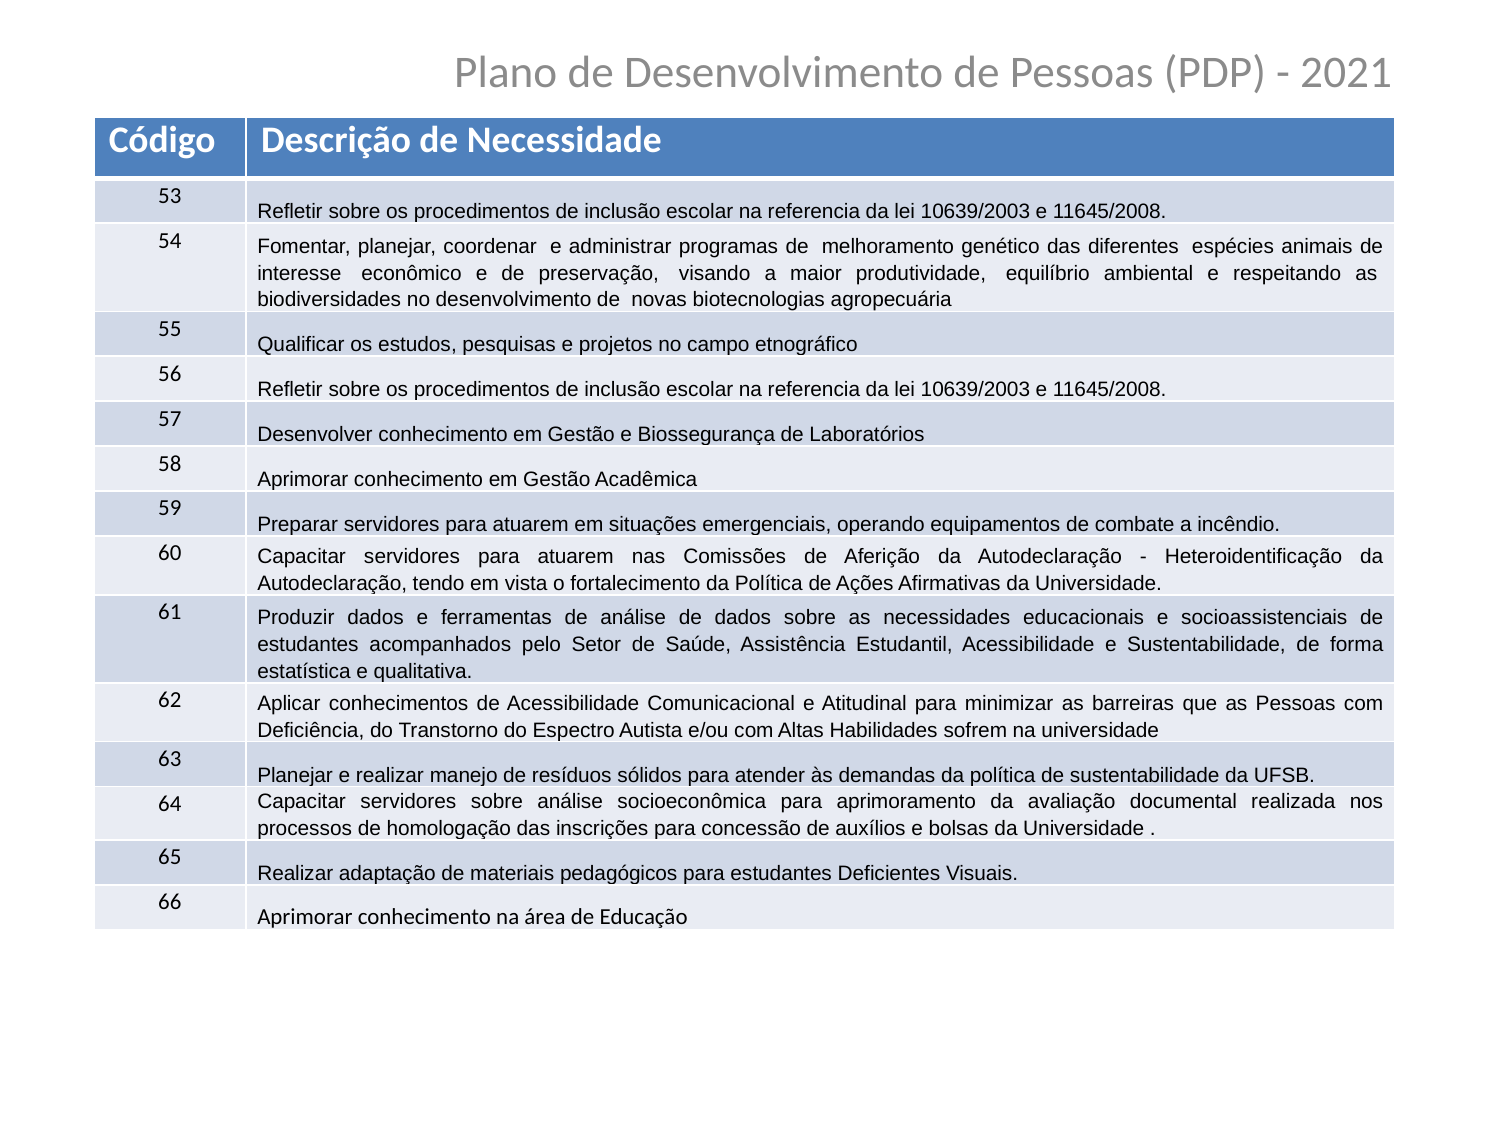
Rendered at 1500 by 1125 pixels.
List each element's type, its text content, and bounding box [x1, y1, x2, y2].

table_header Descrição de Necessidade [247, 118, 1394, 176]
table_cell 61 [95, 596, 245, 682]
table_cell 53 [95, 181, 245, 222]
table_cell Capacitar servidores para atuarem nas Comissões de Aferição da Autodeclaração - Heteroidentificação da Autodeclaração, tendo em vista o fortalecimento da Política de Ações Afirmativas da Universidade. [247, 537, 1394, 594]
table_cell Fomentar, planejar, coordenar e administrar programas de melhoramento genético das diferentes espécies animais de interesse econômico e de preservação, visando a maior produtividade, equilíbrio ambiental e respeitando as biodiversidades no desenvolvimento de novas biotecnologias agropecuária [247, 224, 1394, 311]
table_cell Realizar adaptação de materiais pedagógicos para estudantes Deficientes Visuais. [247, 841, 1394, 884]
table_cell 55 [95, 312, 245, 355]
table_cell 60 [95, 537, 245, 594]
table_cell Qualificar os estudos, pesquisas e projetos no campo etnográfico [247, 312, 1394, 355]
table_cell 63 [95, 742, 245, 786]
table_cell 57 [95, 402, 245, 445]
table_cell 65 [95, 841, 245, 884]
table_cell Aplicar conhecimentos de Acessibilidade Comunicacional e Atitudinal para minimizar as barreiras que as Pessoas com Deficiência, do Transtorno do Espectro Autista e/ou com Altas Habilidades sofrem na universidade [247, 684, 1394, 741]
table_cell Desenvolver conhecimento em Gestão e Biossegurança de Laboratórios [247, 402, 1394, 445]
table_cell Planejar e realizar manejo de resíduos sólidos para atender às demandas da política de sustentabilidade da UFSB. [247, 742, 1394, 786]
table_cell Refletir sobre os procedimentos de inclusão escolar na referencia da lei 10639/2003 e 11645/2008. [247, 181, 1394, 222]
table_cell Aprimorar conhecimento em Gestão Acadêmica [247, 447, 1394, 490]
table_cell 56 [95, 357, 245, 400]
table_cell Capacitar servidores sobre análise socioeconômica para aprimoramento da avaliação documental realizada nos processos de homologação das inscrições para concessão de auxílios e bolsas da Universidade . [247, 787, 1394, 839]
table_cell 64 [95, 787, 245, 839]
table_cell Refletir sobre os procedimentos de inclusão escolar na referencia da lei 10639/2003 e 11645/2008. [247, 357, 1394, 400]
table_cell Preparar servidores para atuarem em situações emergenciais, operando equipamentos de combate a incêndio. [247, 492, 1394, 535]
table_cell 62 [95, 684, 245, 741]
table_cell 54 [95, 224, 245, 311]
table_header Código [95, 118, 245, 176]
table_cell 66 [95, 886, 245, 929]
table_cell Produzir dados e ferramentas de análise de dados sobre as necessidades educacionais e socioassistenciais de estudantes acompanhados pelo Setor de Saúde, Assistência Estudantil, Acessibilidade e Sustentabilidade, de forma estatística e qualitativa. [247, 596, 1394, 682]
table_cell 58 [95, 447, 245, 490]
table_cell Aprimorar conhecimento na área de Educação [247, 886, 1394, 929]
table_cell 59 [95, 492, 245, 535]
subtitle Plano de Desenvolvimento de Pessoas (PDP) - 2021 [398, 35, 1449, 148]
